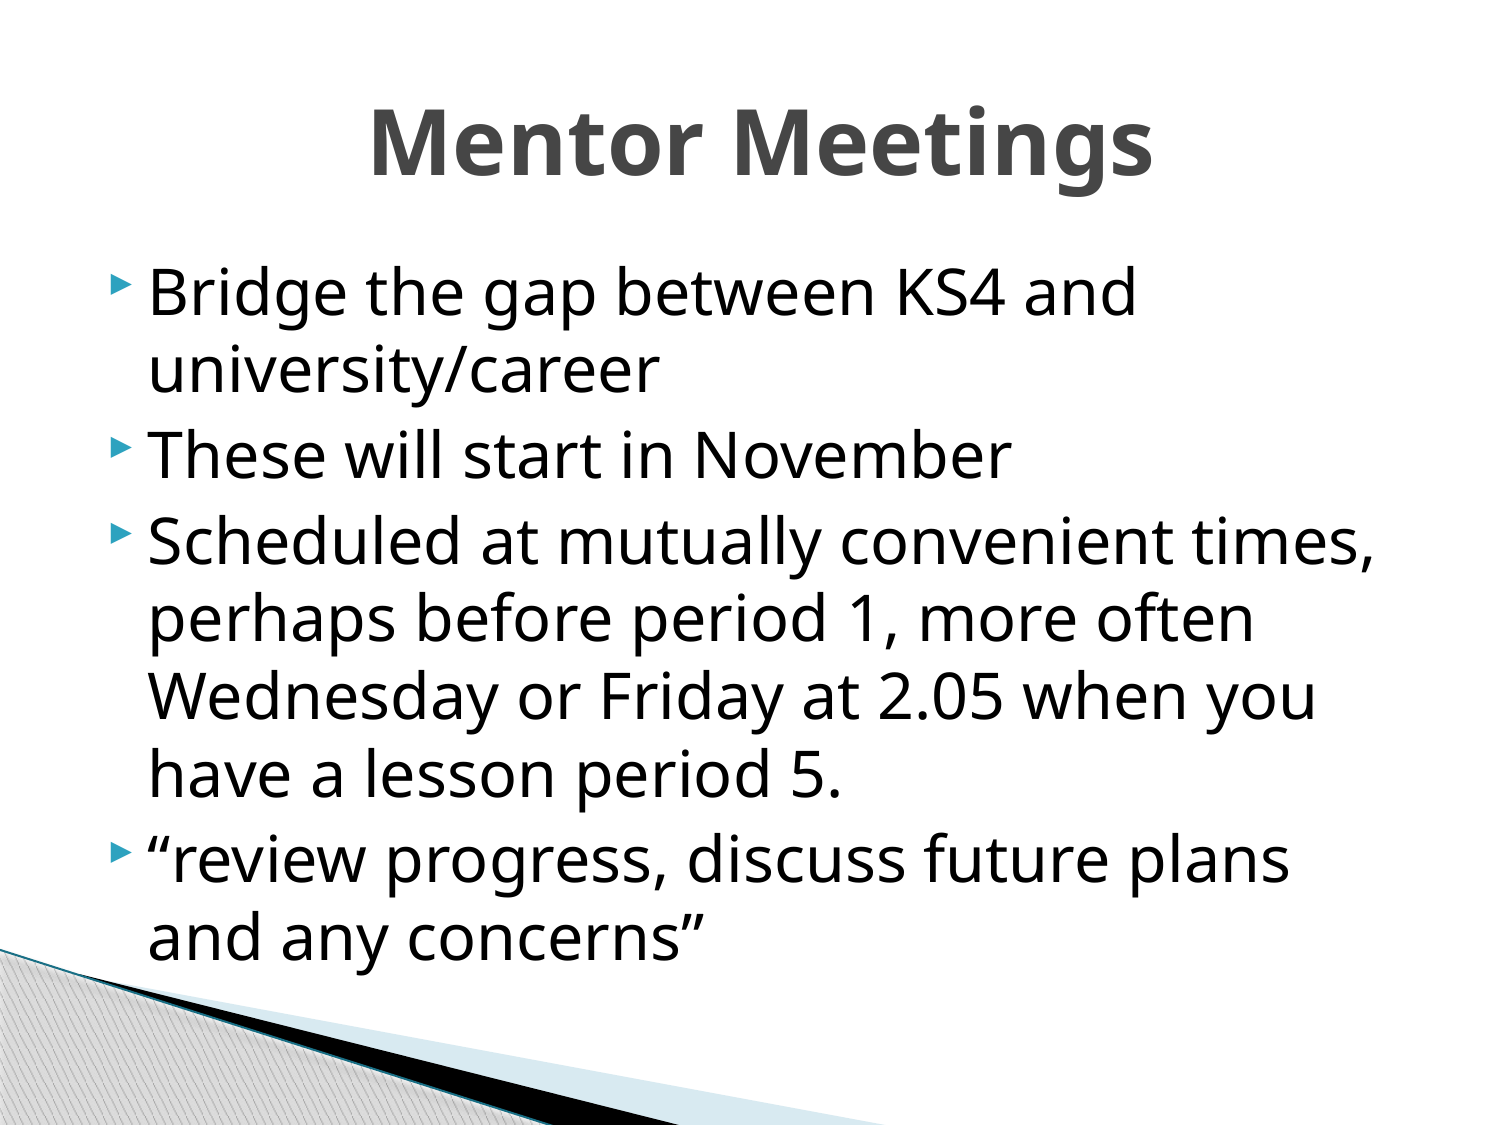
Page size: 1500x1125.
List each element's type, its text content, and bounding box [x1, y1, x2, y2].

title Mentor Meetings [75, 45, 1425, 233]
list Bridge the gap between KS4 and university/career These will start in November Scheduled at mutually convenient times, perhaps before period 1, more often Wednesday or Friday at 2.05 when you have a lesson period 5. “review progress, discuss future plans and any concerns” [75, 243, 1425, 986]
